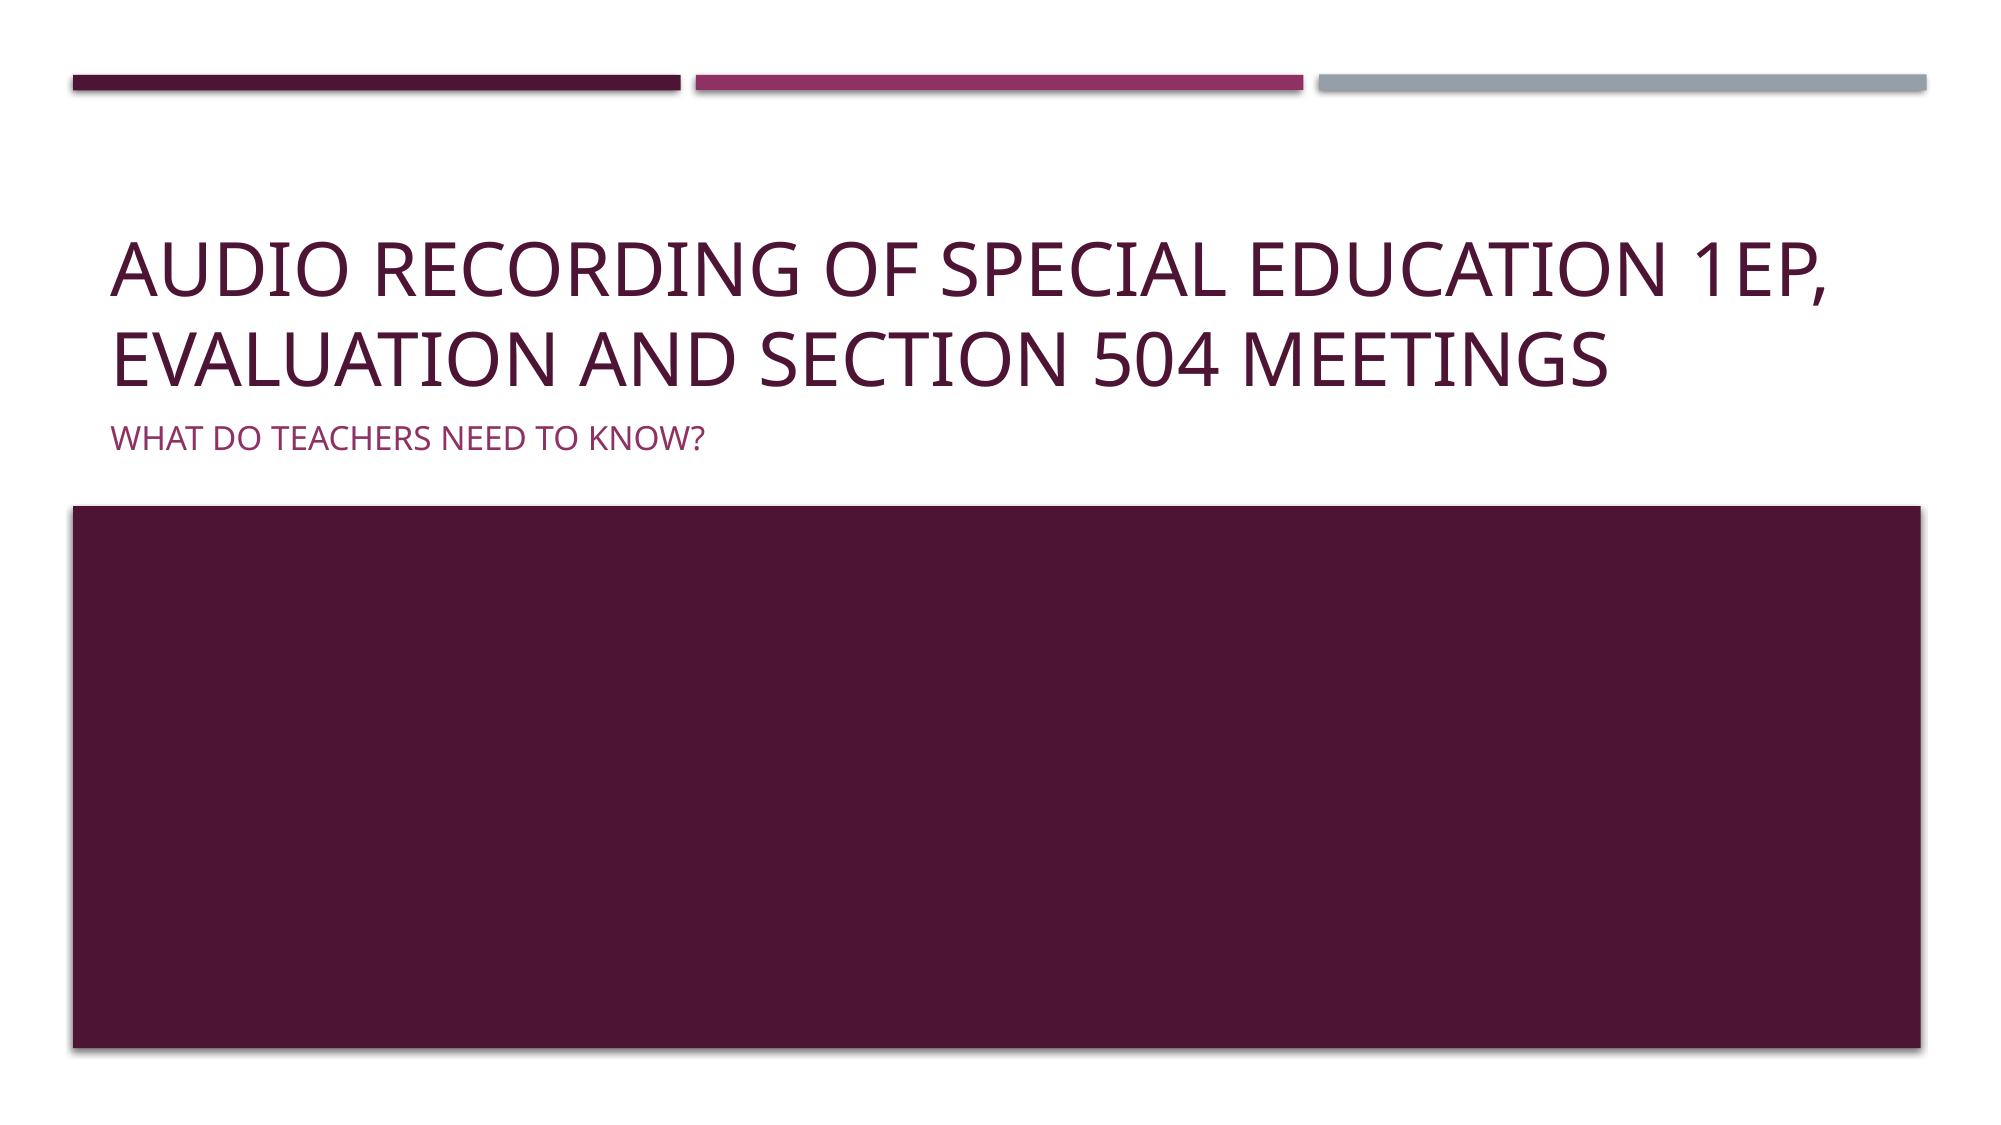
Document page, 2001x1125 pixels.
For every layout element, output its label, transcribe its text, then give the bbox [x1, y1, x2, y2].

title Audio recording of special education 1ep, evaluation and section 504 meetings [95, 167, 1899, 409]
subtitle What do teachers need to know? [95, 409, 1899, 507]
